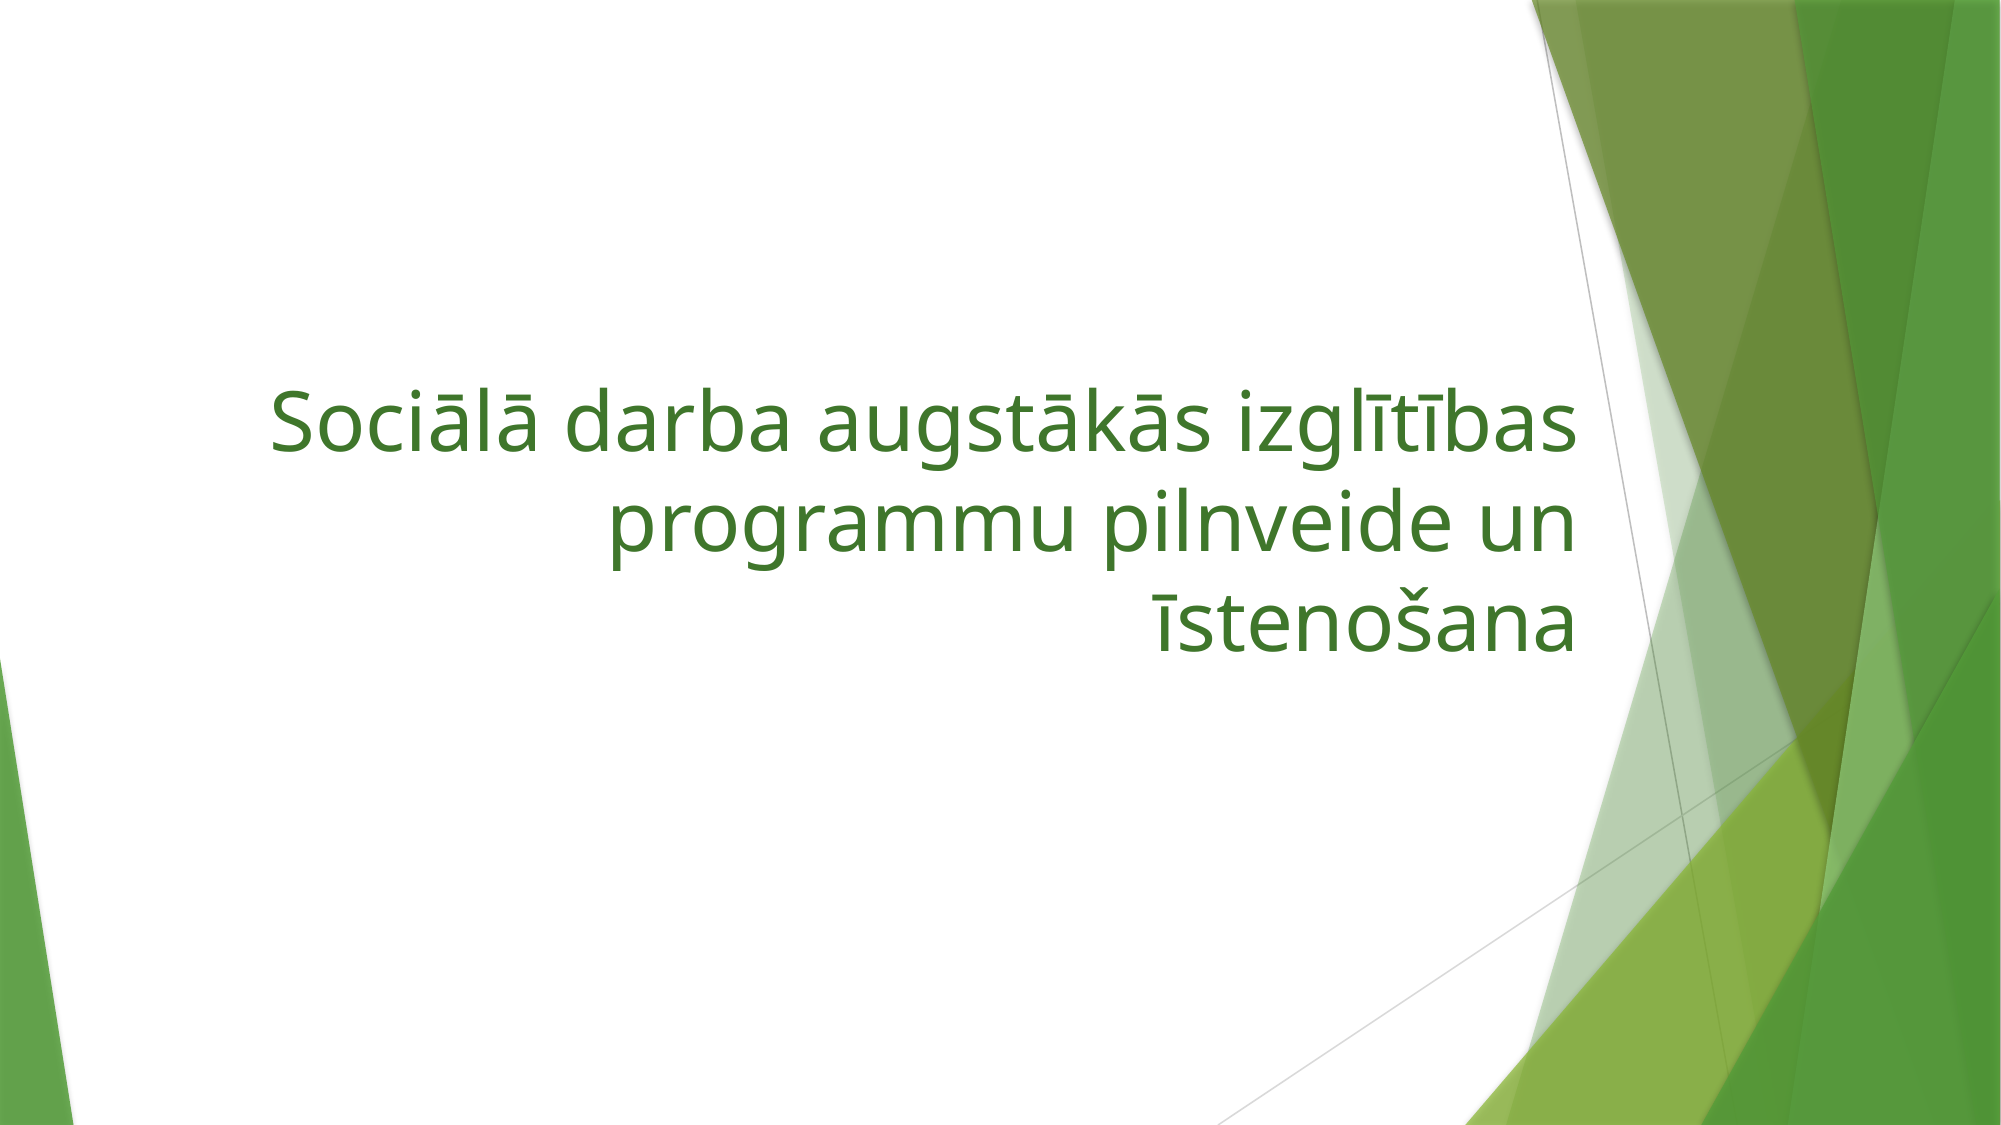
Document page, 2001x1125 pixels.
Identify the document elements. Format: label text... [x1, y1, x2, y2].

title Sociālā darba augstākās izglītības programmu pilnveide un īstenošana [184, 376, 1596, 676]
